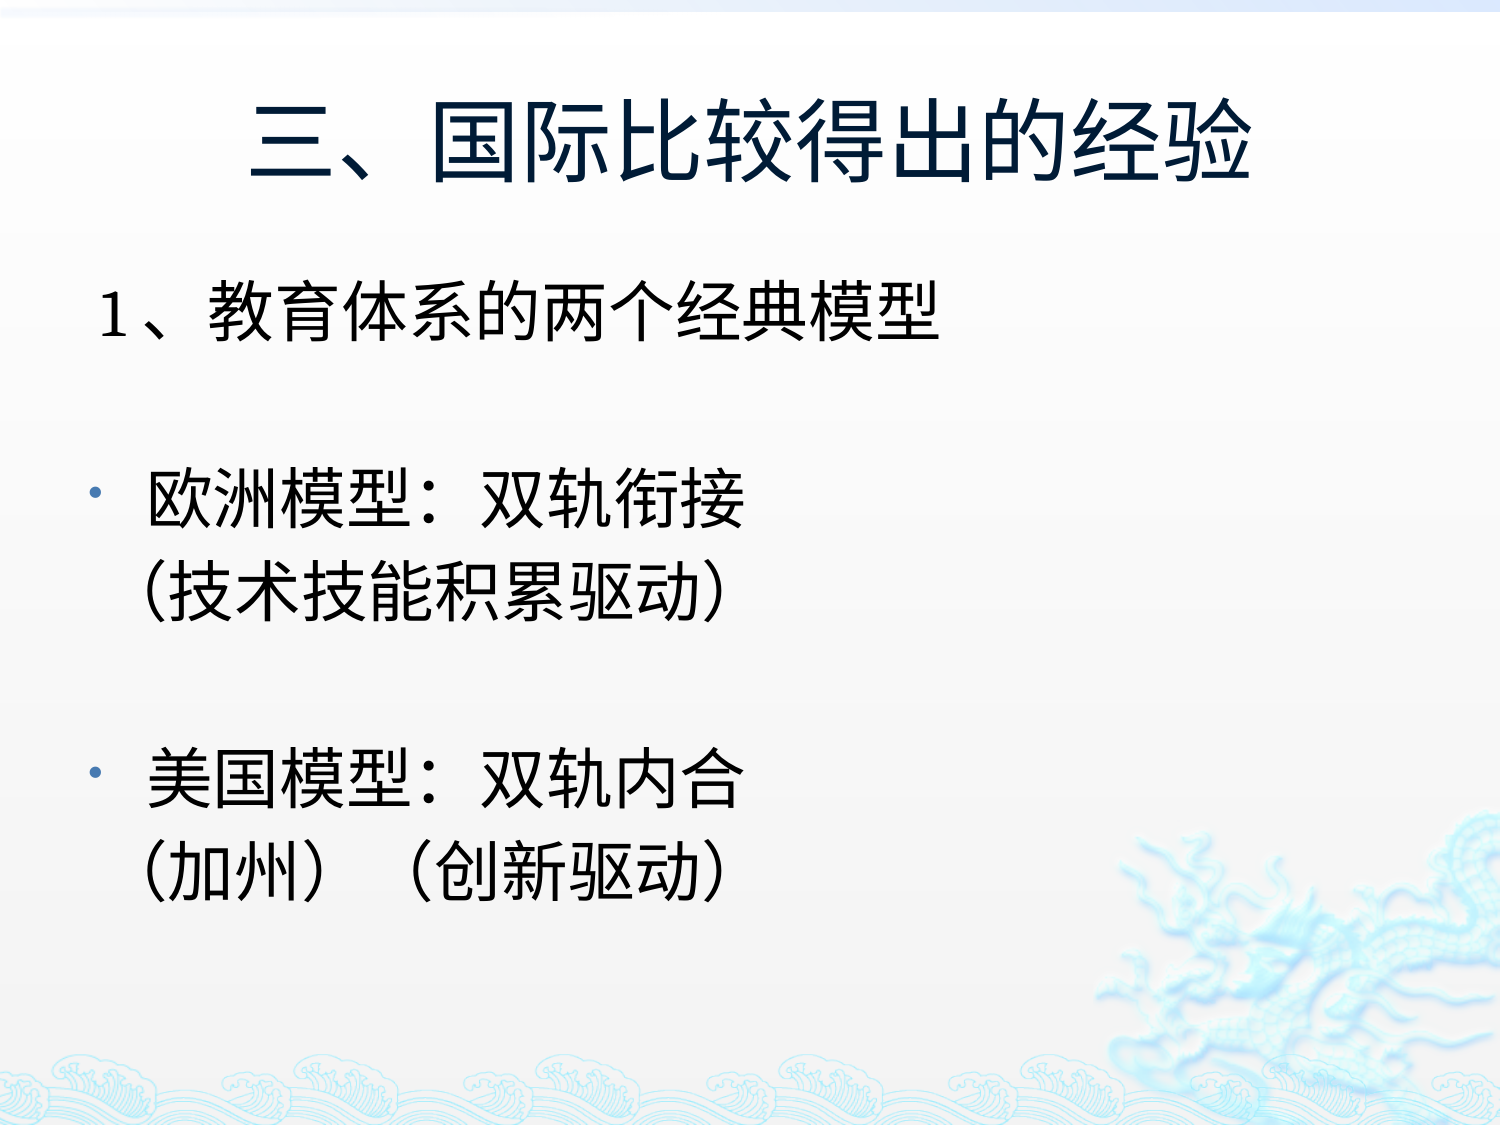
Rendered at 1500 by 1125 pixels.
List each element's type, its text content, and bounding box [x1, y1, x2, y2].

title 三、国际比较得出的经验 [75, 45, 1425, 233]
list 1、教育体系的两个经典模型 欧洲模型：双轨衔接 （技术技能积累驱动） 美国模型：双轨内合 （加州）（创新驱动） [75, 262, 1425, 1005]
